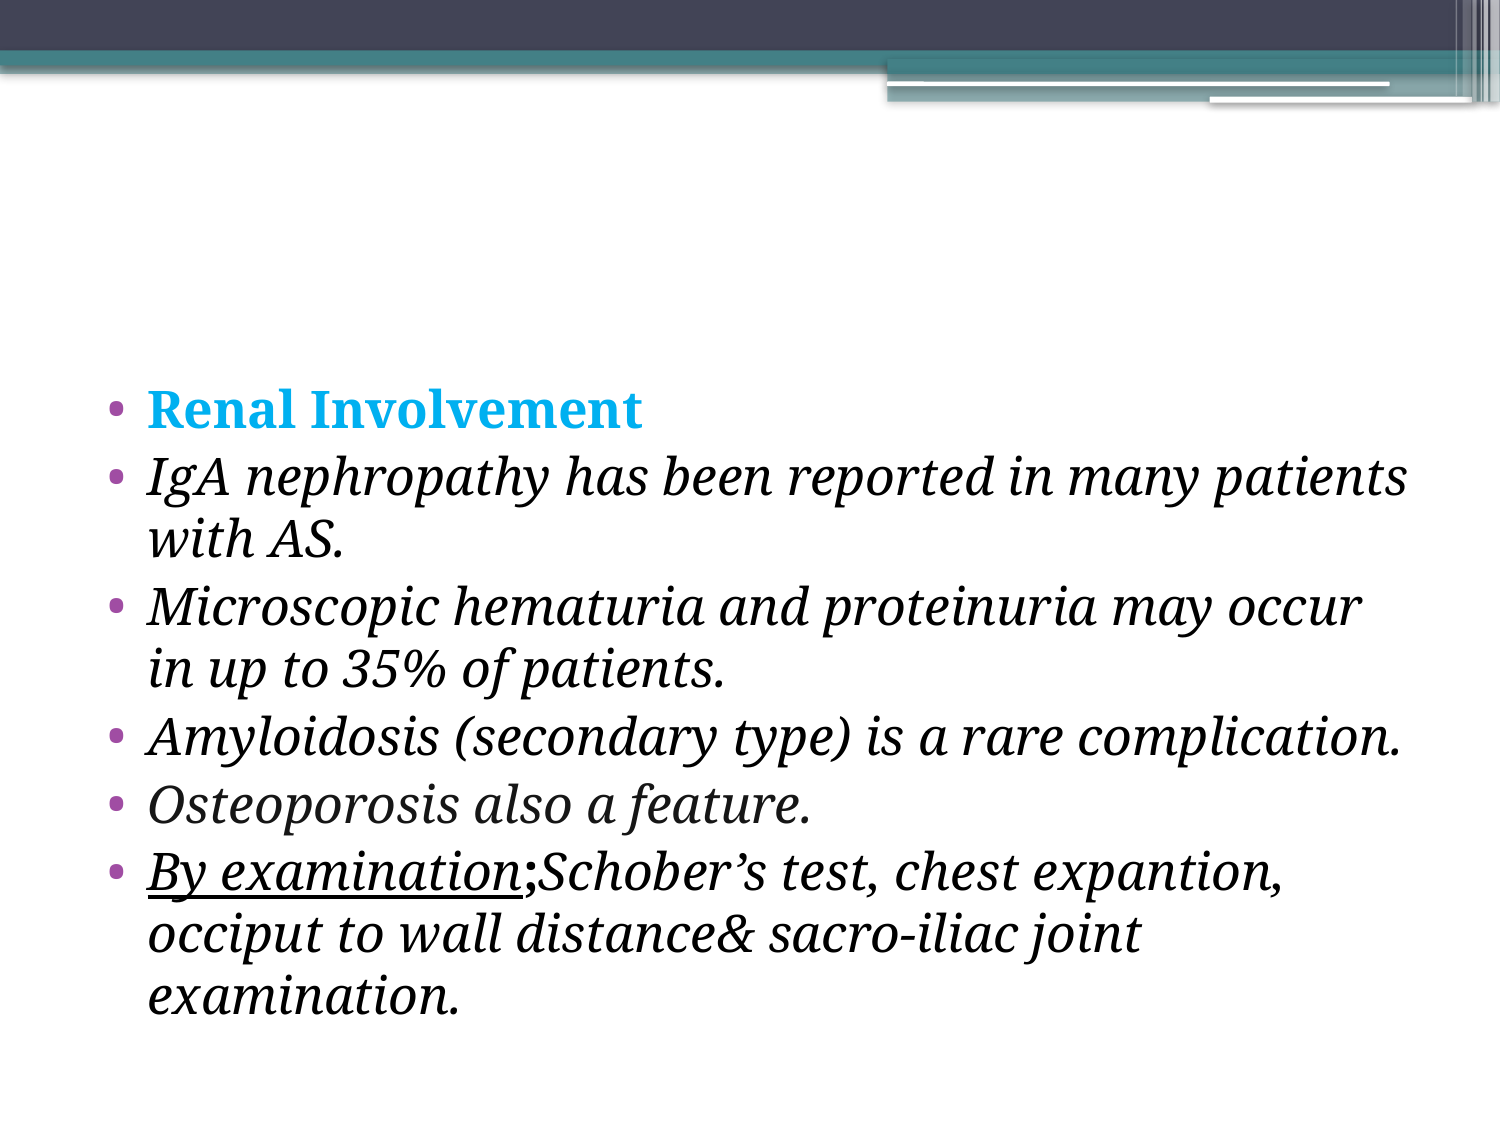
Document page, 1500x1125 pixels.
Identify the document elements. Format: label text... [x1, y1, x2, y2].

list Renal Involvement IgA nephropathy has been reported in many patients with AS. Microscopic hematuria and proteinuria may occur in up to 35% of patients. Amyloidosis (secondary type) is a rare complication. Osteoporosis also a feature. By examination;Schober’s test, chest expantion, occiput to wall distance& sacro-iliac joint examination. [75, 368, 1425, 1079]
